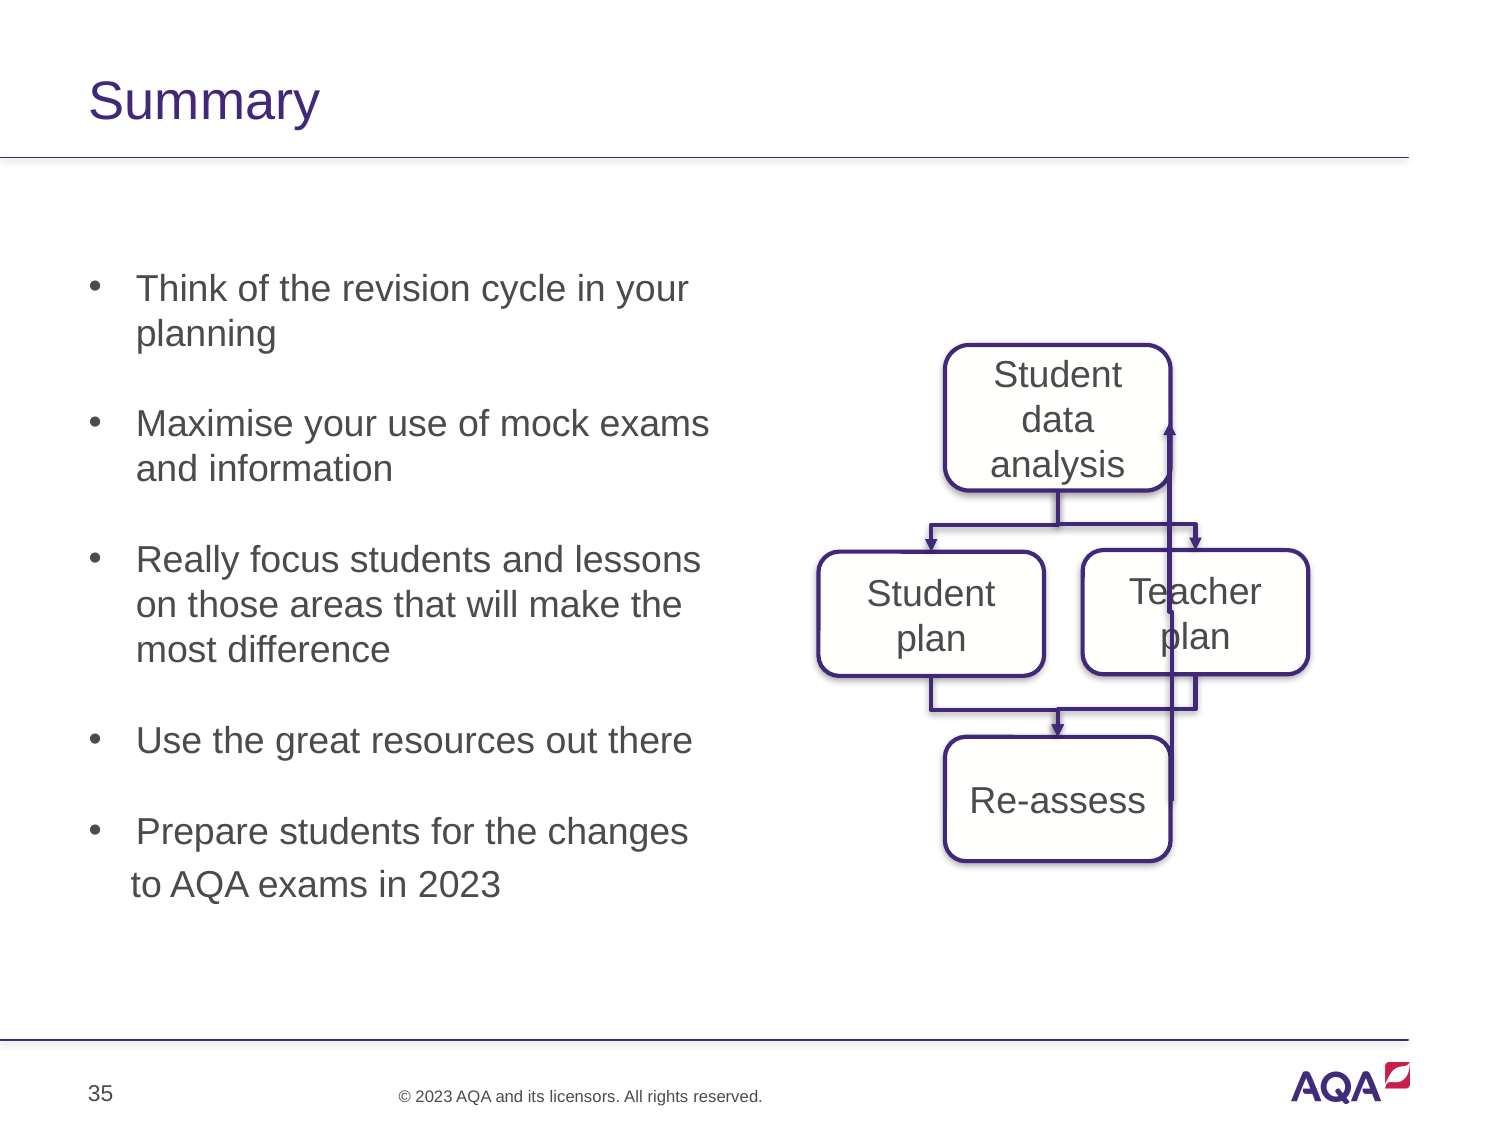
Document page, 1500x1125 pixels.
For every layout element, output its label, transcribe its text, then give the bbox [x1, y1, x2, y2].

title Summary [88, 72, 1409, 144]
footer © 2023 AQA and its licensors. All rights reserved. [249, 1084, 764, 1124]
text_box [818, 344, 1309, 862]
slide_number 35 [72, 1062, 188, 1123]
list Think of the revision cycle in your planning Maximise your use of mock exams and information Really focus students and lessons on those areas that will make the most difference Use the great resources out there Prepare students for the changes to AQA exams in 2023 [88, 263, 750, 1007]
picture [1291, 1062, 1410, 1104]
